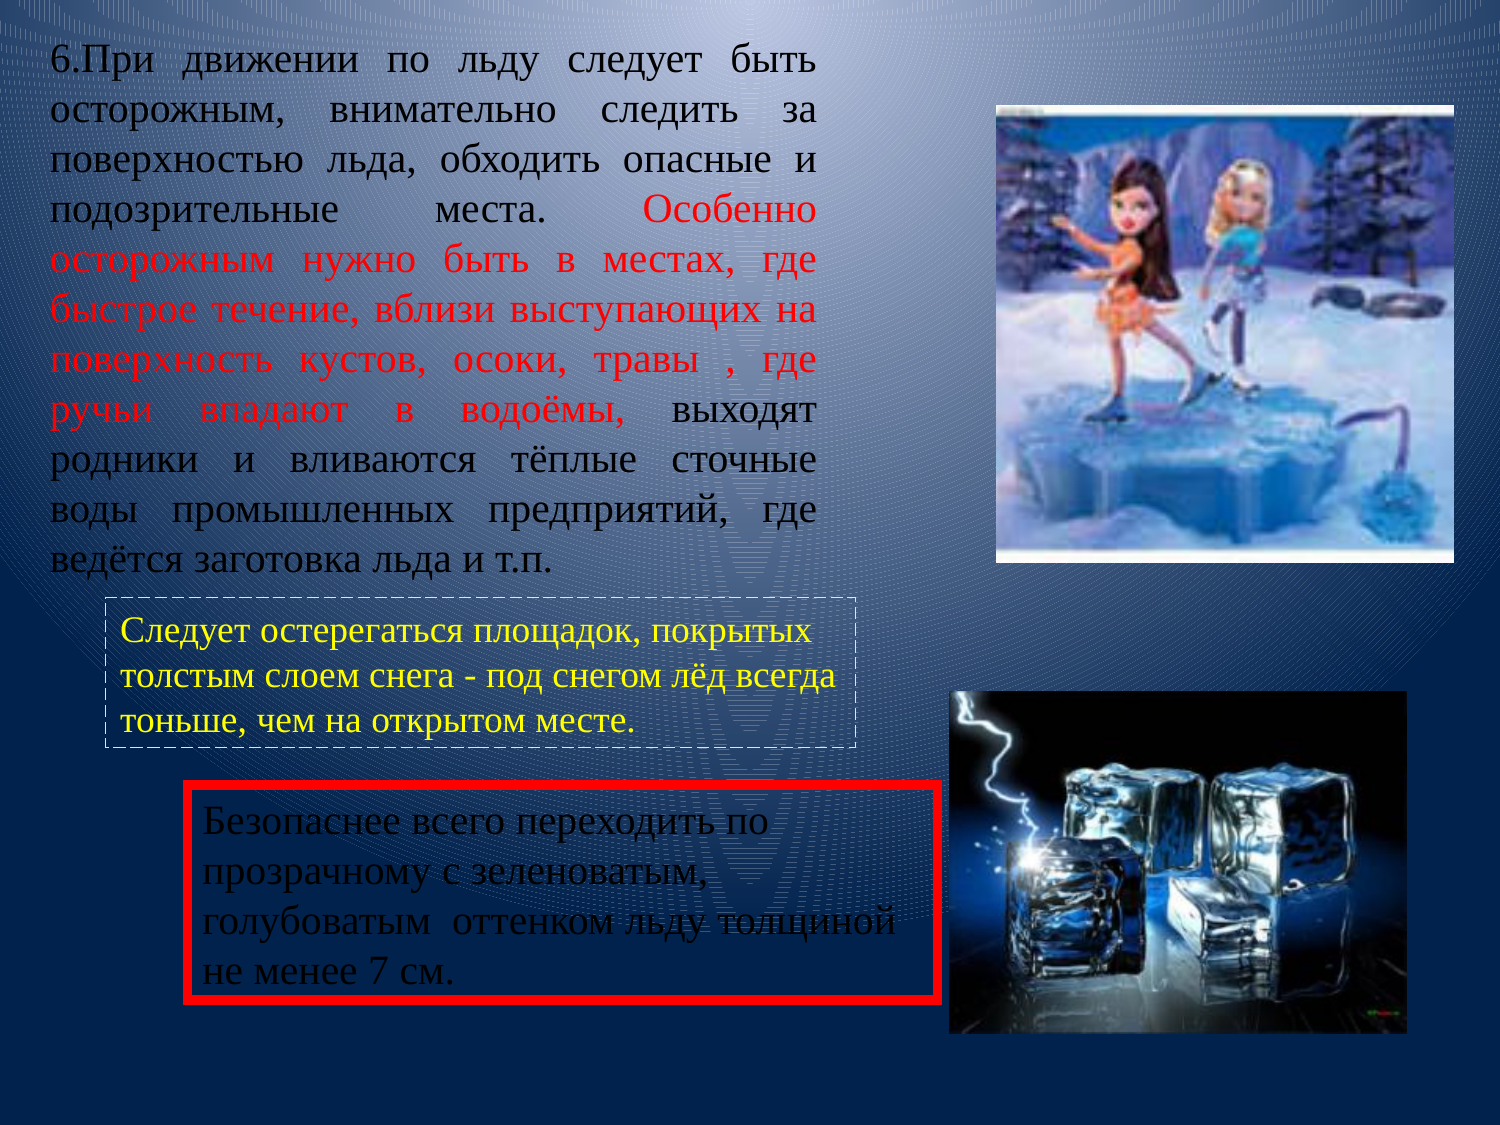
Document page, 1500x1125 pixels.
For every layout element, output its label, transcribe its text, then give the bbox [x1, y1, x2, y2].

text_box Безопаснее всего переходить по прозрачному с зеленоватым, голубоватым оттенком льду толщиной не менее 7 см. [187, 785, 938, 1000]
text_box Следует остерегаться площадок, покрытых толстым слоем снега - под снегом лёд всегда тоньше, чем на открытом месте. [105, 597, 856, 748]
text_box 6.При движении по льду следует быть осторожным, внимательно следить за поверхностью льда, обходить опасные и подозрительные места. Особенно осторожным нужно быть в местах, где быстрое течение, вблизи выступающих на поверхность кустов, осоки, травы , где ручьи впадают в водоёмы, выходят родники и вливаются тёплые сточные воды промышленных предприятий, где ведётся заготовка льда и т.п. [35, 23, 832, 589]
picture [995, 105, 1454, 563]
picture [948, 691, 1407, 1035]
